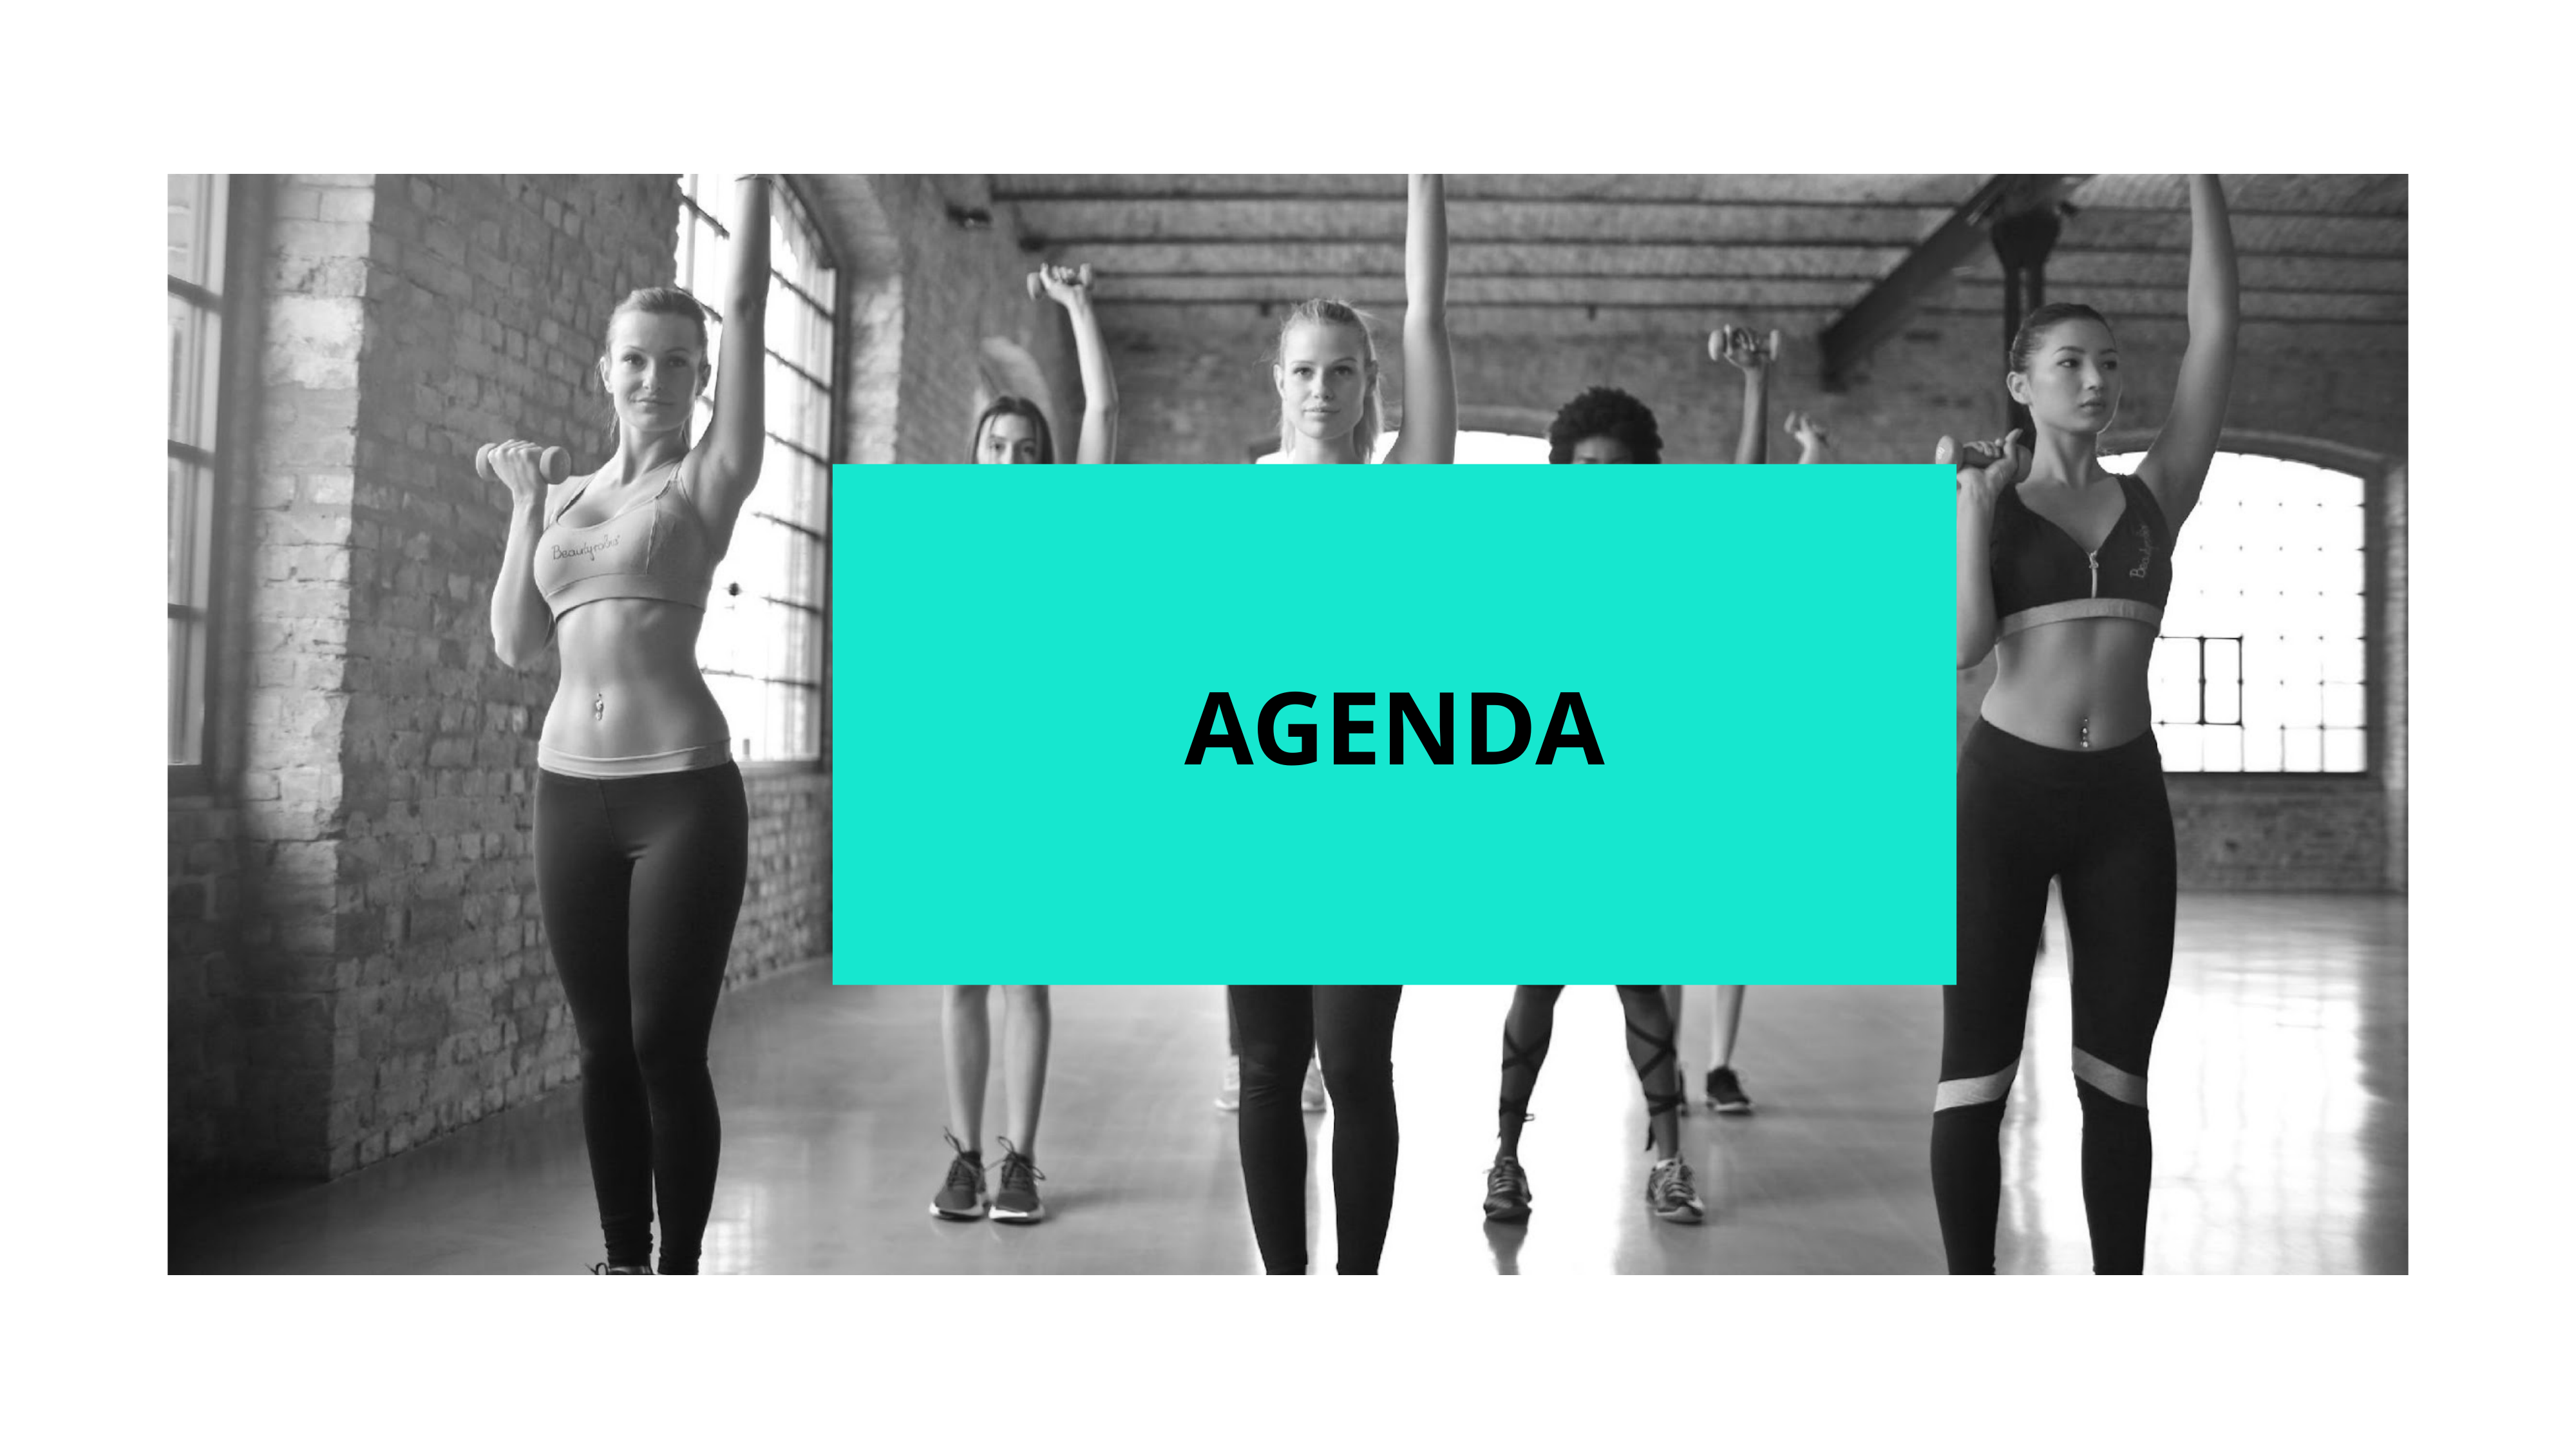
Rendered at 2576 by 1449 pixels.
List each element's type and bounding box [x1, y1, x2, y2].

picture [167, 174, 2409, 1275]
